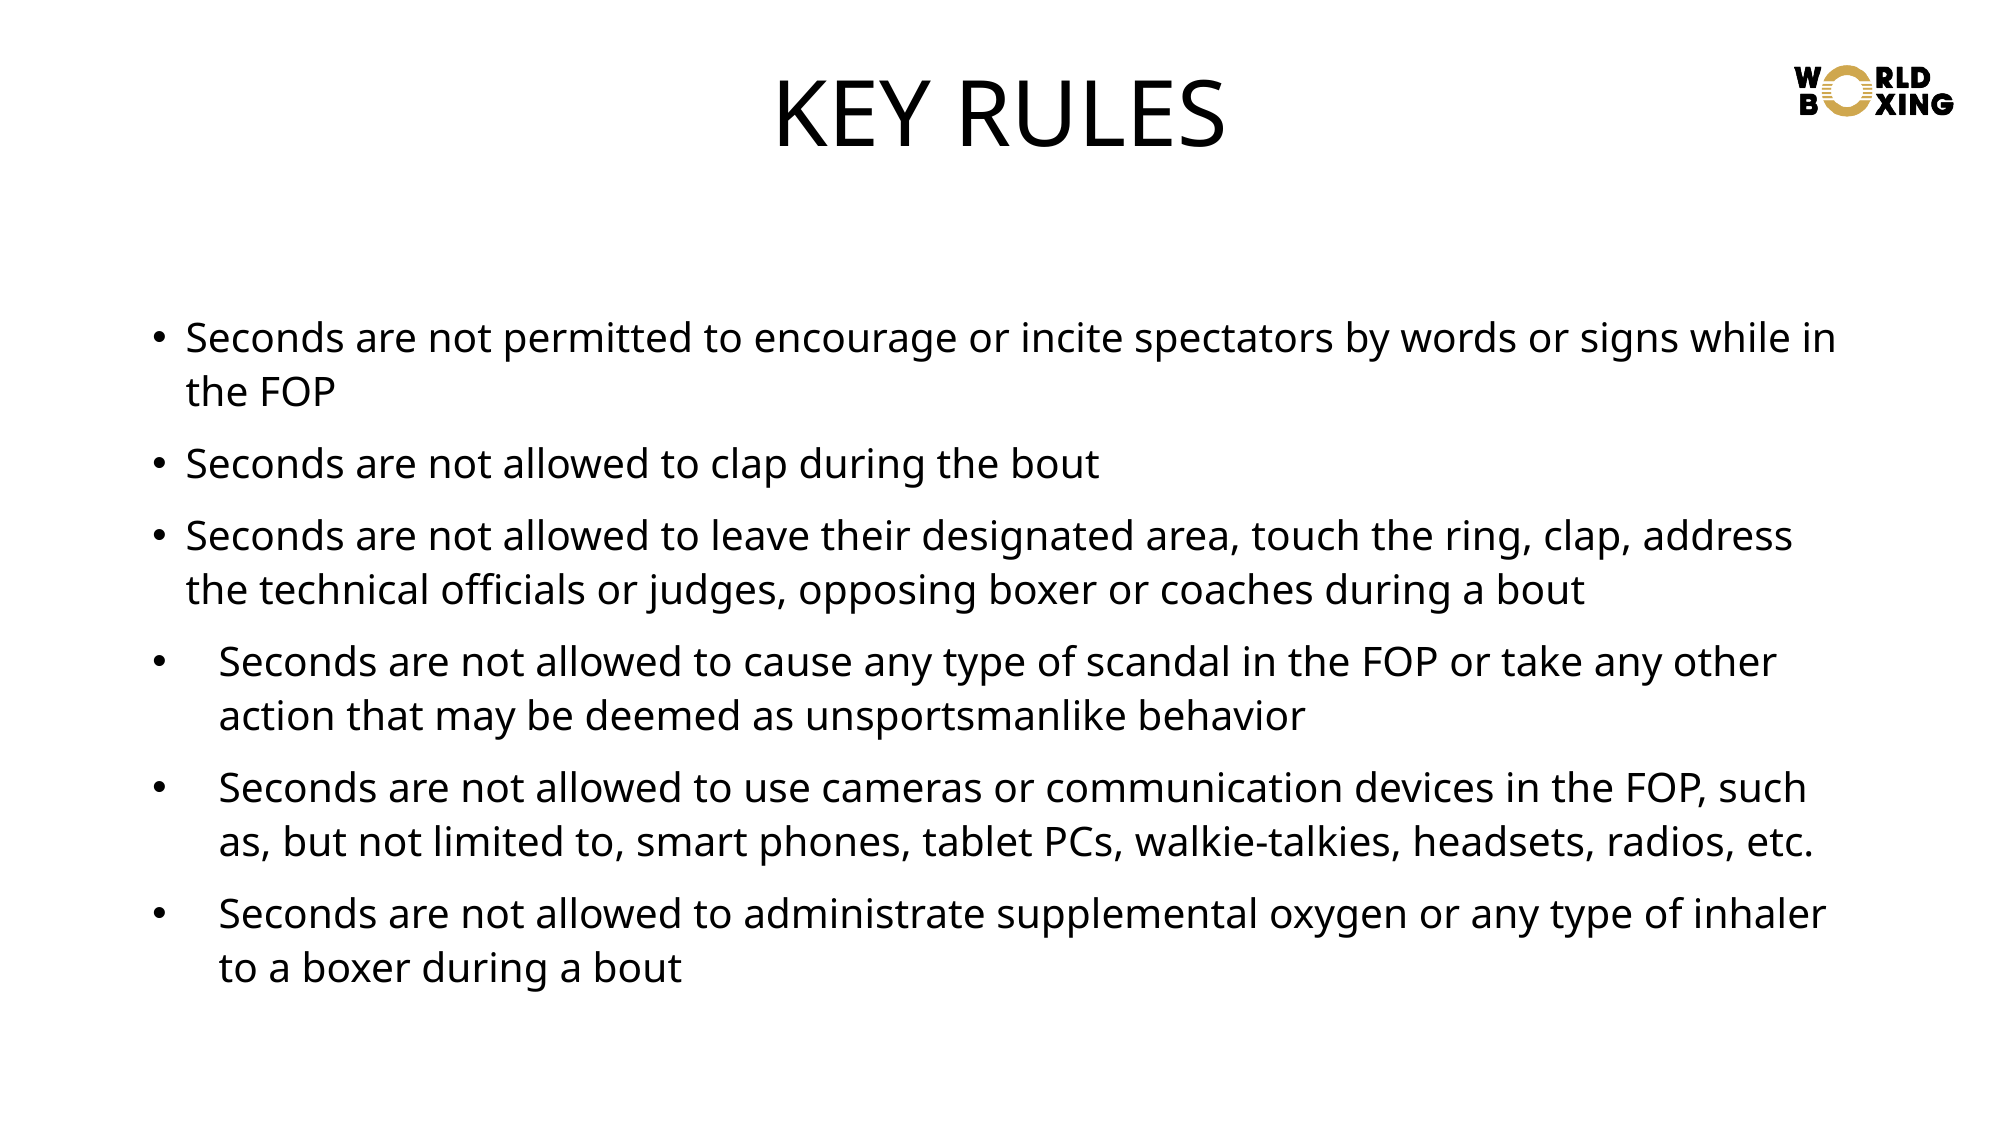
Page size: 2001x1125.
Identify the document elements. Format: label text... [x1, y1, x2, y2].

list Seconds are not permitted to encourage or incite spectators by words or signs while in the FOP Seconds are not allowed to clap during the bout Seconds are not allowed to leave their designated area, touch the ring, clap, address the technical officials or judges, opposing boxer or coaches during a bout Seconds are not allowed to cause any type of scandal in the FOP or take any other action that may be deemed as unsportsmanlike behavior Seconds are not allowed to use cameras or communication devices in the FOP, such as, but not limited to, smart phones, tablet PCs, walkie-talkies, headsets, radios, etc. Seconds are not allowed to administrate supplemental oxygen or any type of inhaler to a boxer during a bout [137, 299, 1863, 1014]
picture [1794, 37, 1955, 143]
title KEY RULES [137, 59, 1863, 278]
